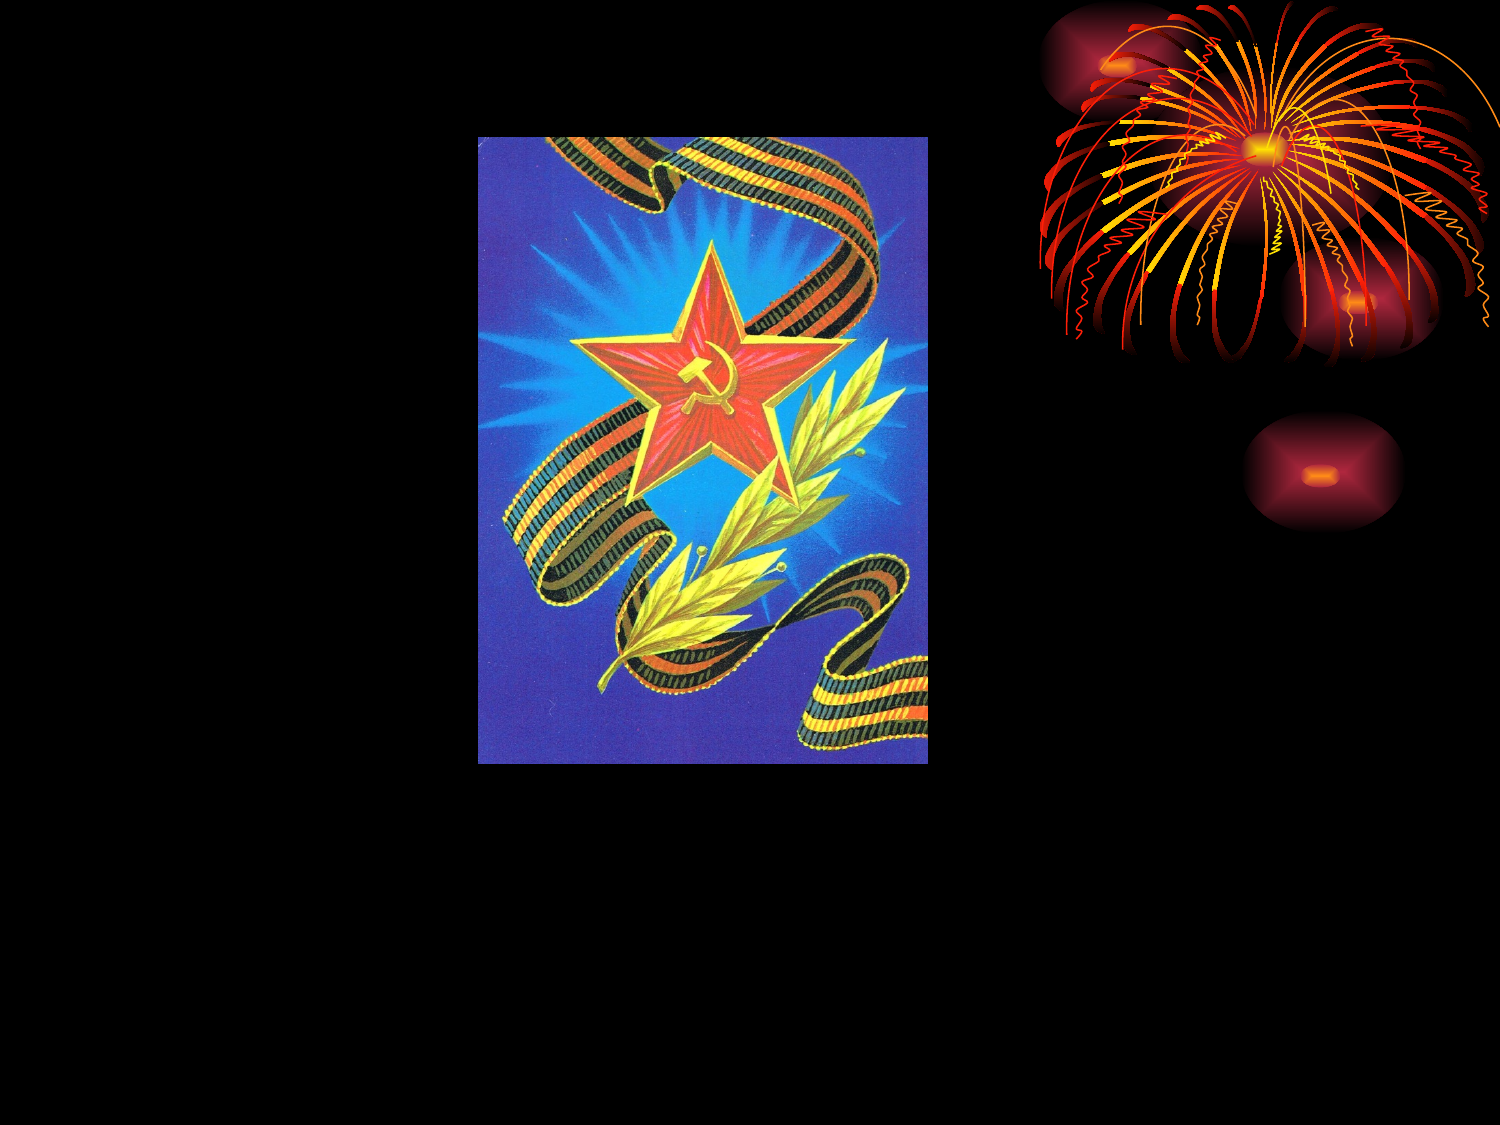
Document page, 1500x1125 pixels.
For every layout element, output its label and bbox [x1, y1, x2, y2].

picture [478, 136, 928, 764]
